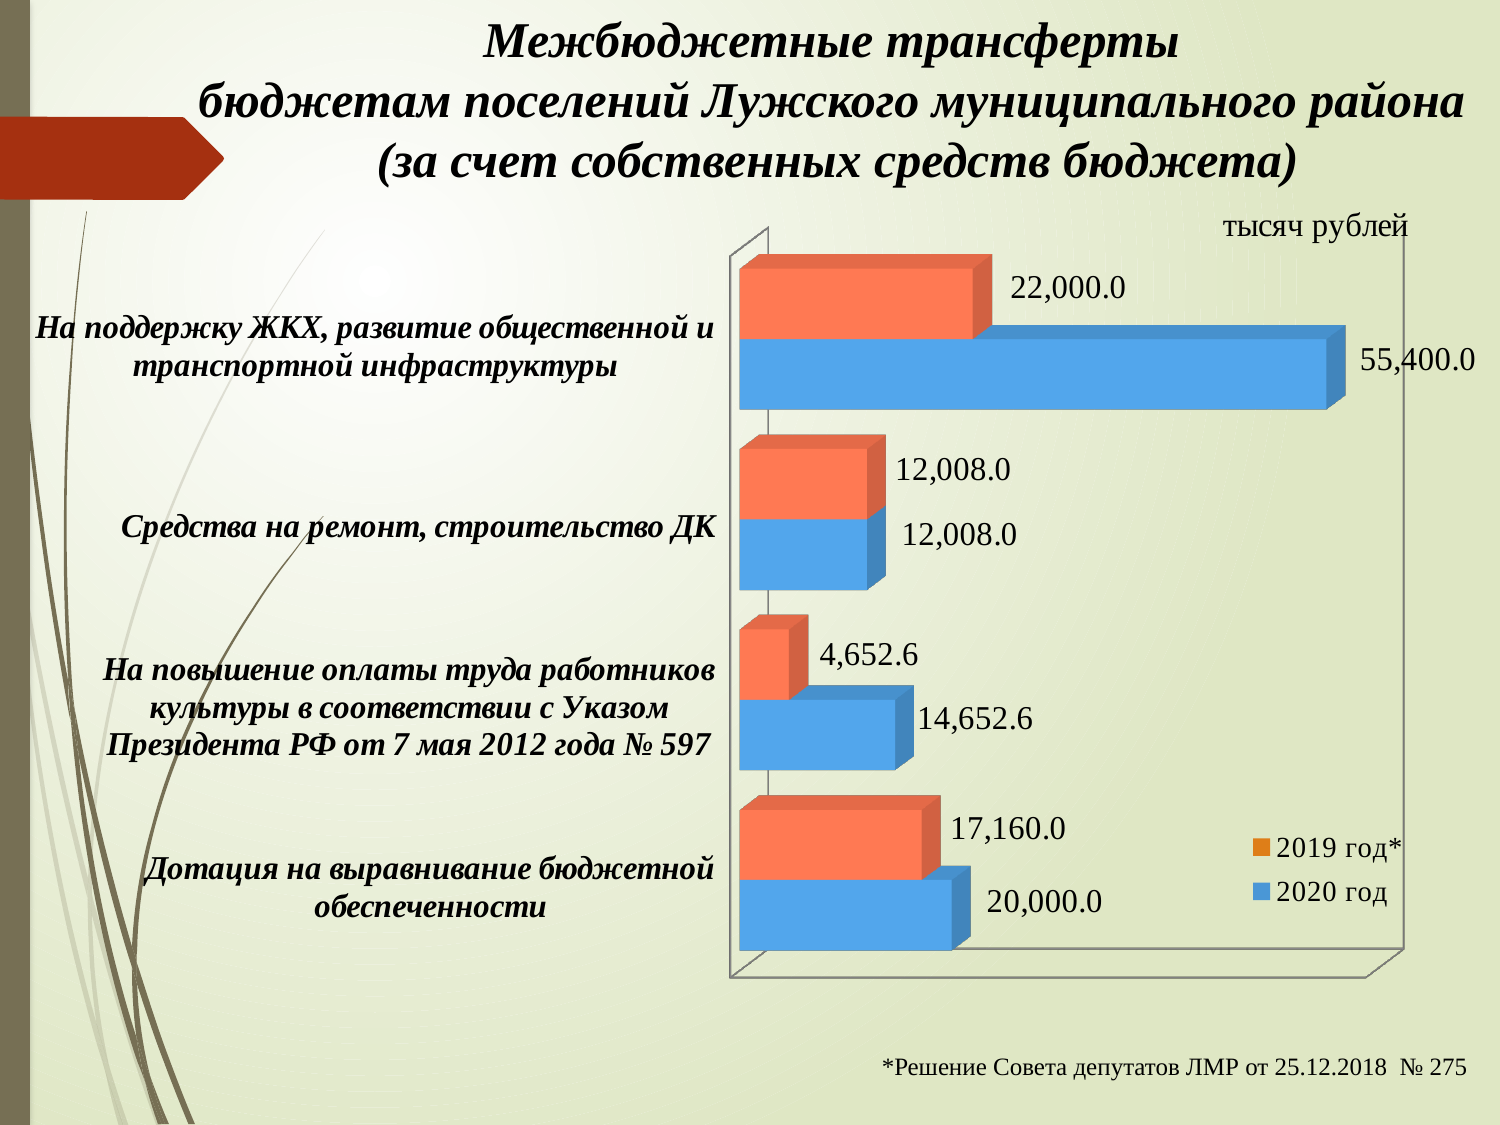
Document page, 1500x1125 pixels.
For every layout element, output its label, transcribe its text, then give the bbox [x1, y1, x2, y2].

chart [34, 187, 1477, 1055]
text_box *Решение Совета депутатов ЛМР от 25.12.2018 № 275 [867, 1042, 1489, 1088]
title Межбюджетные трансферты бюджетам поселений Лужского муниципального района (за счет собственных средств бюджета) [175, 0, 1500, 200]
